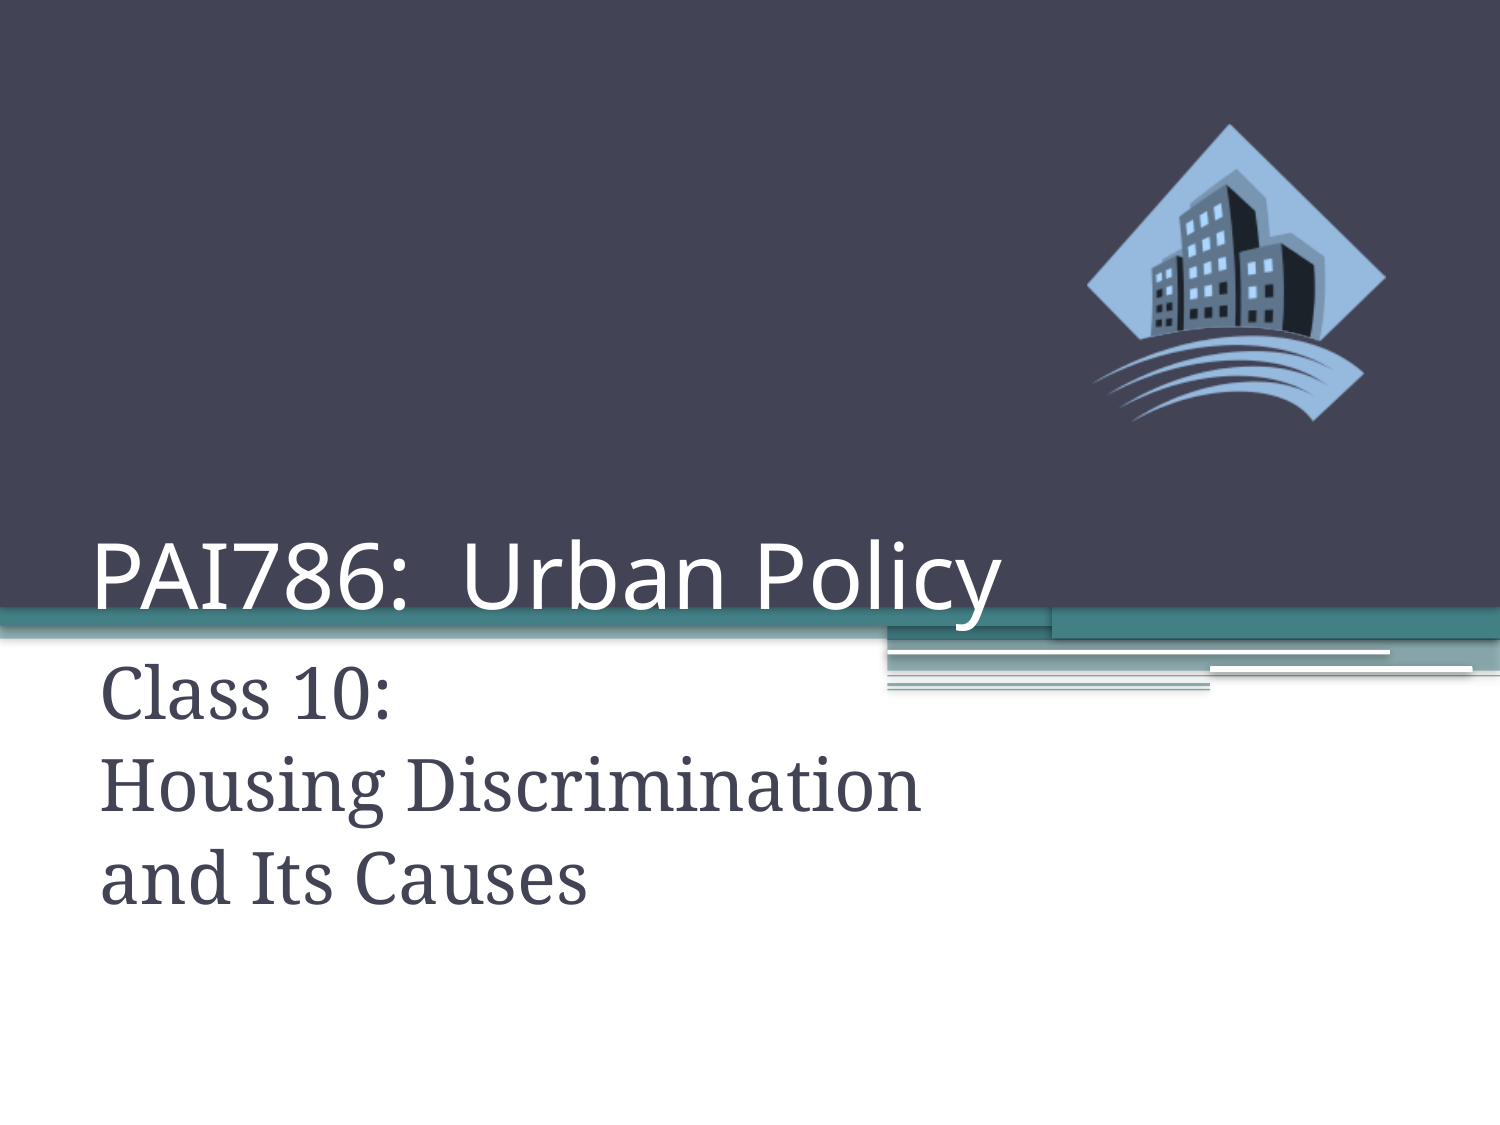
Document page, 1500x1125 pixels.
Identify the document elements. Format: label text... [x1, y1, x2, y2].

title PAI786: Urban Policy [75, 394, 1463, 636]
subtitle Class 10: Housing Discrimination and Its Causes [75, 639, 1300, 928]
picture [1087, 124, 1386, 423]
